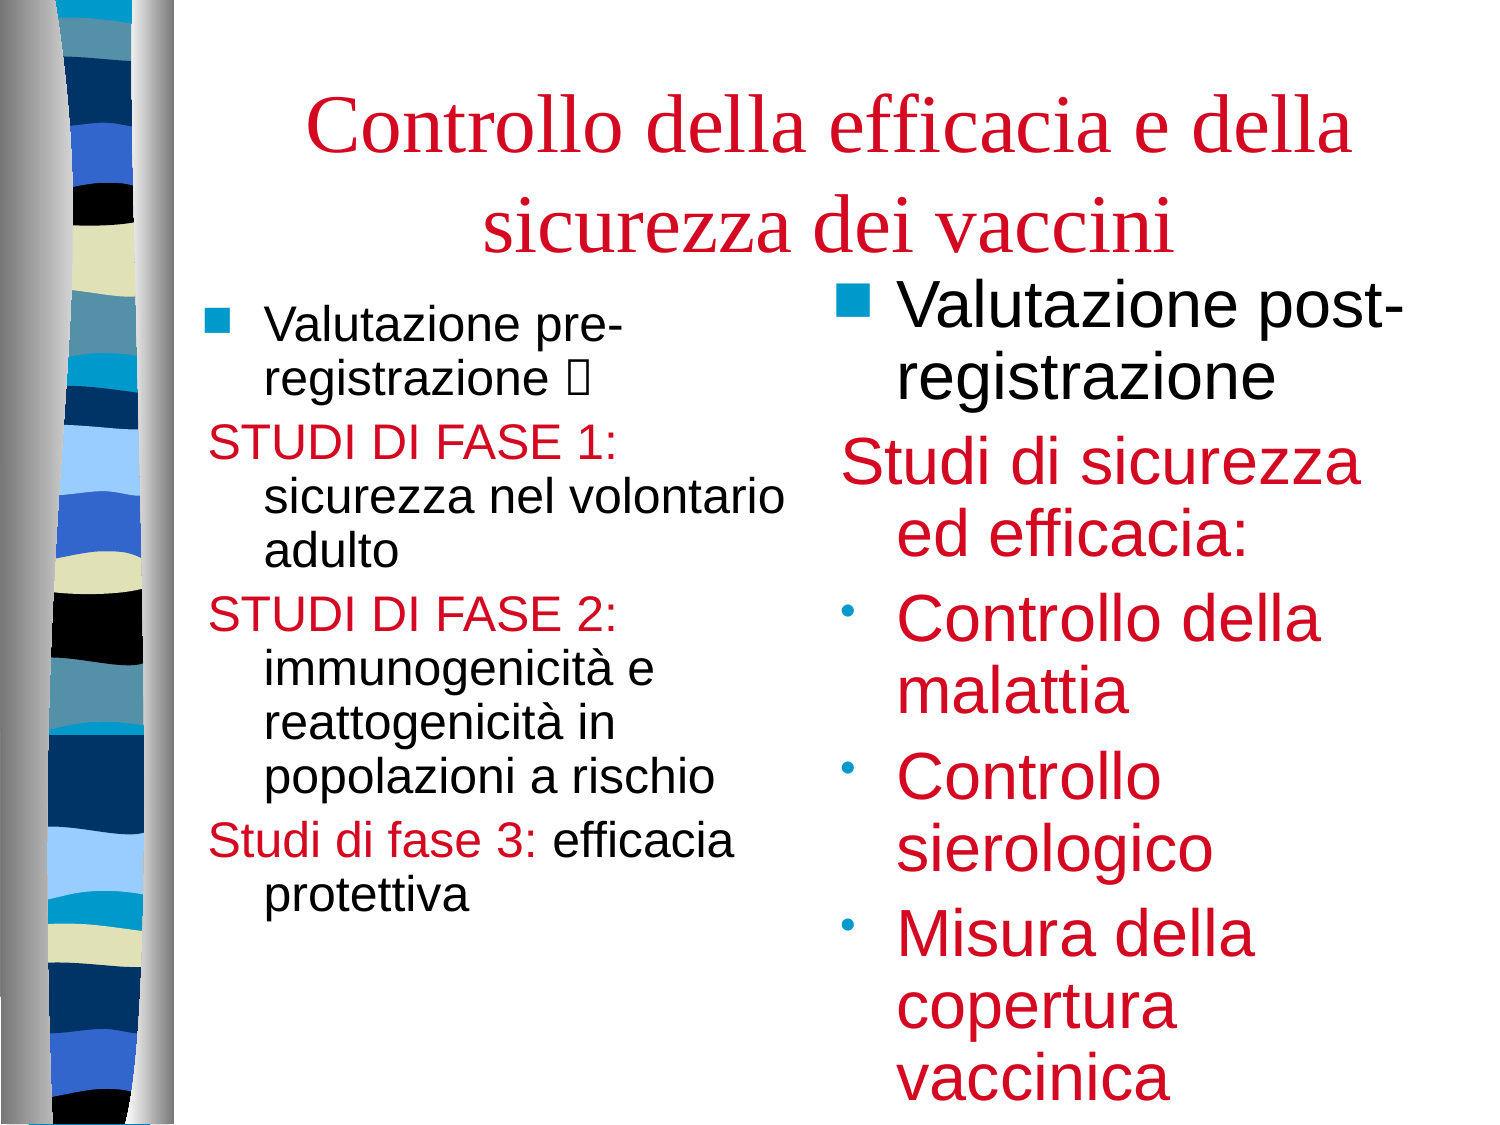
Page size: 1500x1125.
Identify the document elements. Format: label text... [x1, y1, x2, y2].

list Valutazione post-registrazione Studi di sicurezza ed efficacia: Controllo della malattia Controllo sierologico Misura della copertura vaccinica [824, 262, 1451, 938]
title Controllo della efficacia e della sicurezza dei vaccini [192, 74, 1468, 263]
list Valutazione pre-registrazione  STUDI DI FASE 1: sicurezza nel volontario adulto STUDI DI FASE 2: immunogenicità e reattogenicità in popolazioni a rischio Studi di fase 3: efficacia protettiva [192, 290, 818, 1001]
